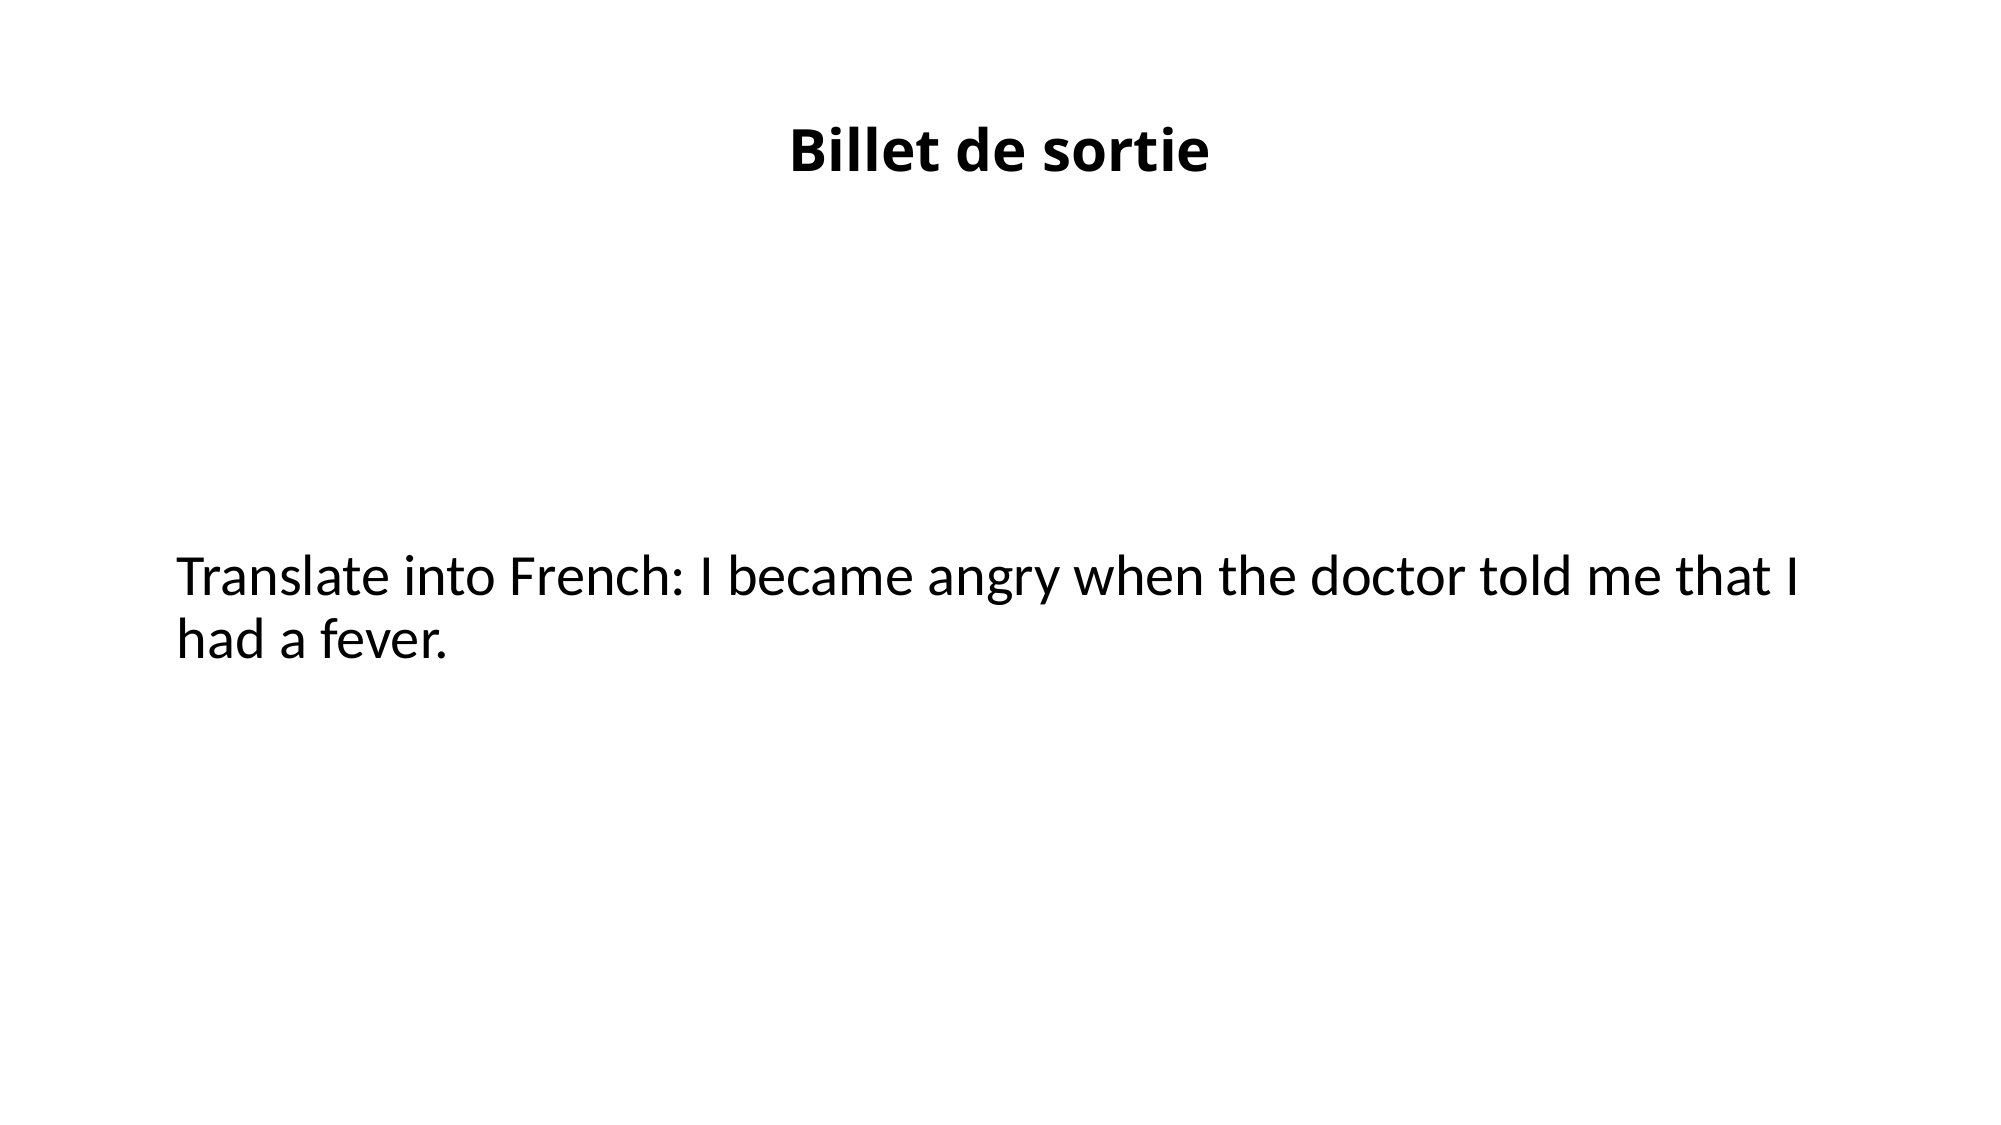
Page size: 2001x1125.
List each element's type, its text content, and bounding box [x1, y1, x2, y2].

title Billet de sortie [137, 59, 1863, 246]
list Translate into French: I became angry when the doctor told me that I had a fever. [161, 279, 1887, 993]
